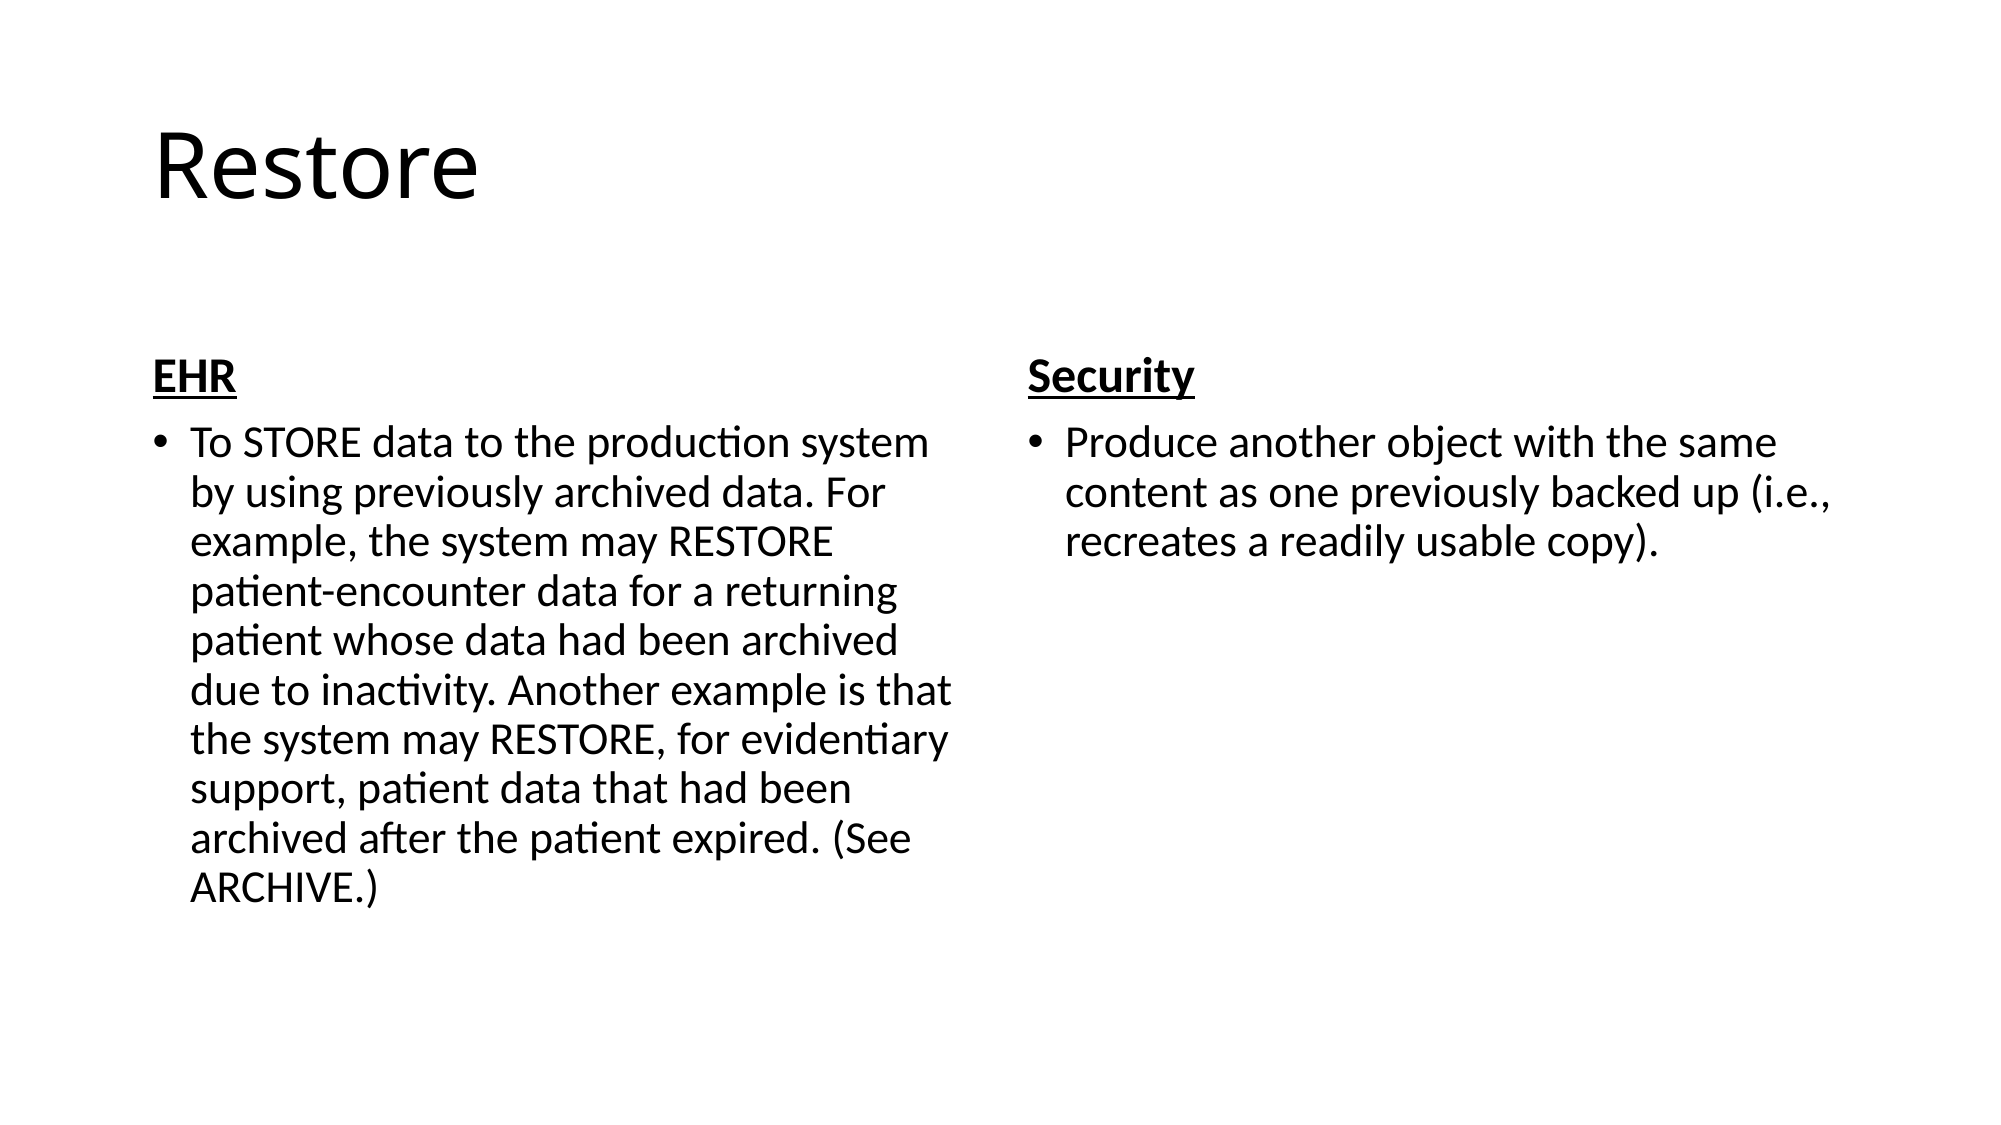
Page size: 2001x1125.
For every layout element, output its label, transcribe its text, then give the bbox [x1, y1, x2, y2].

list Produce another object with the same content as one previously backed up (i.e., recreates a readily usable copy). [1012, 410, 1863, 1016]
list EHR [137, 275, 984, 410]
list Security [1012, 275, 1863, 410]
title Restore [137, 59, 1863, 278]
list To STORE data to the production system by using previously archived data. For example, the system may RESTORE patient-encounter data for a returning patient whose data had been archived due to inactivity. Another example is that the system may RESTORE, for evidentiary support, patient data that had been archived after the patient expired. (See ARCHIVE.) [137, 410, 984, 1016]
